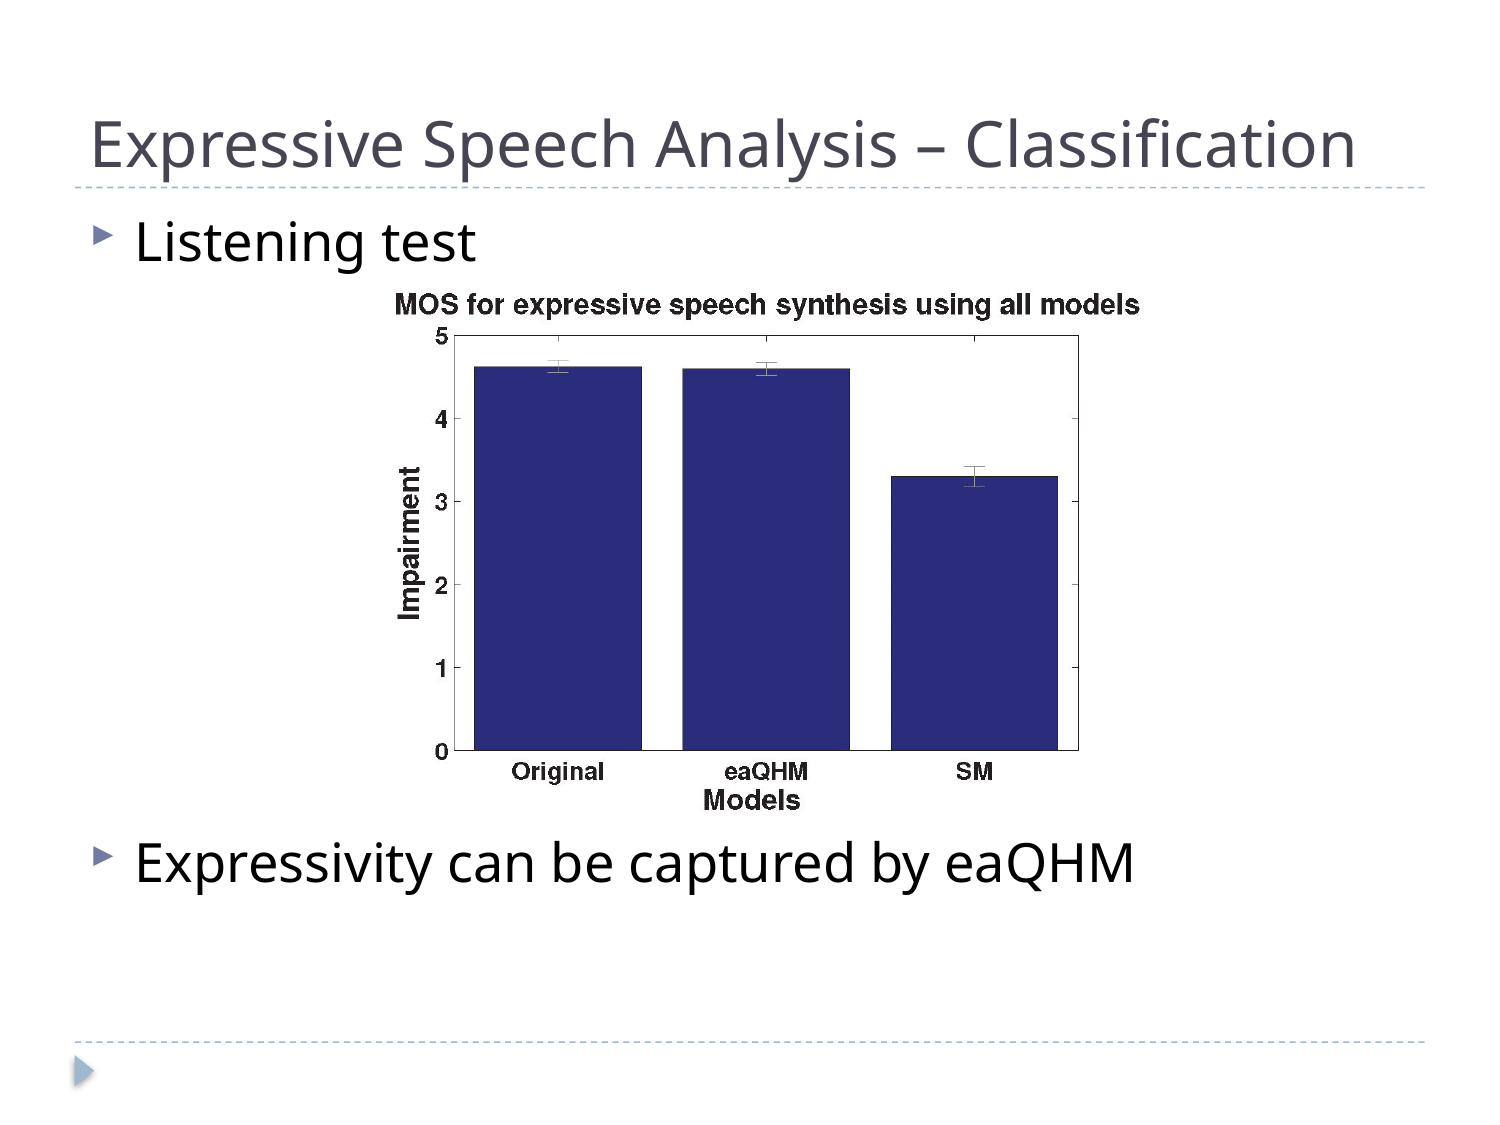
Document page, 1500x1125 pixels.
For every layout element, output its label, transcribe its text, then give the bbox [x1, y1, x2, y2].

list Listening test Expressivity can be captured by eaQHM [75, 200, 1463, 1038]
picture [387, 287, 1151, 814]
title Expressive Speech Analysis – Classification [75, 24, 1425, 188]
